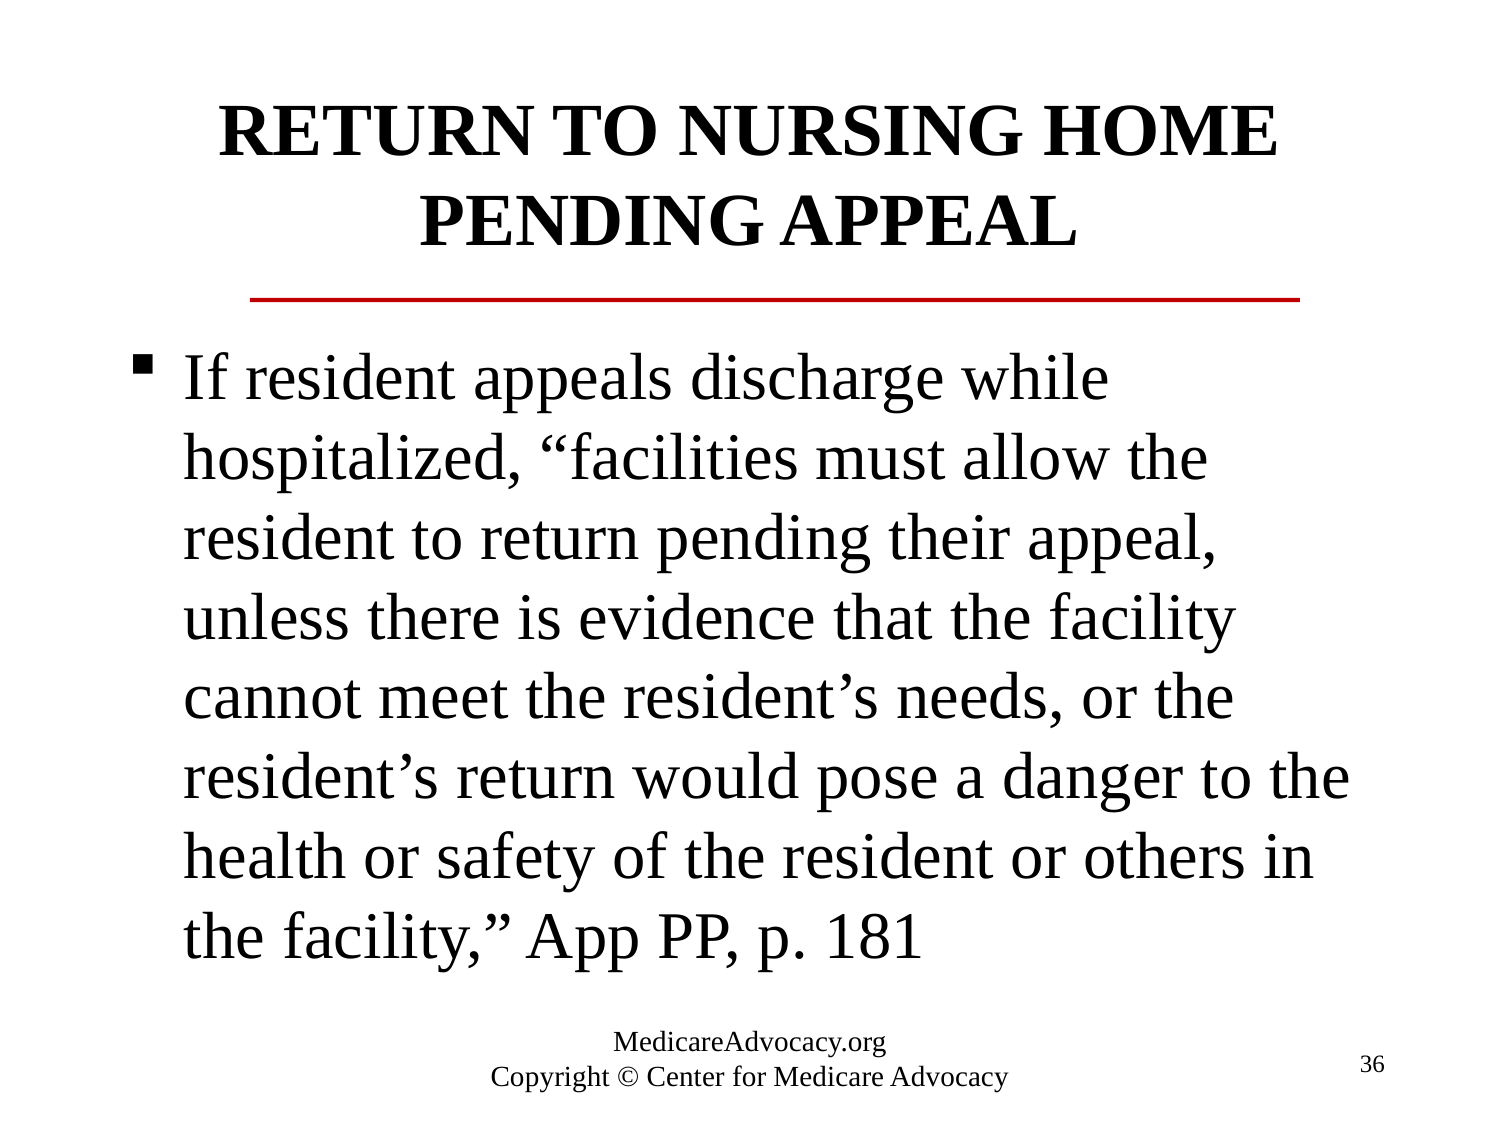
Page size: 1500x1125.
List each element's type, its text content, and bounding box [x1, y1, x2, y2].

slide_number 36 [1275, 1025, 1400, 1100]
title Return to nursing home pending appeal [112, 54, 1388, 288]
list If resident appeals discharge while hospitalized, “facilities must allow the resident to return pending their appeal, unless there is evidence that the facility cannot meet the resident’s needs, or the resident’s return would pose a danger to the health or safety of the resident or others in the facility,” App PP, p. 181 [112, 324, 1388, 993]
